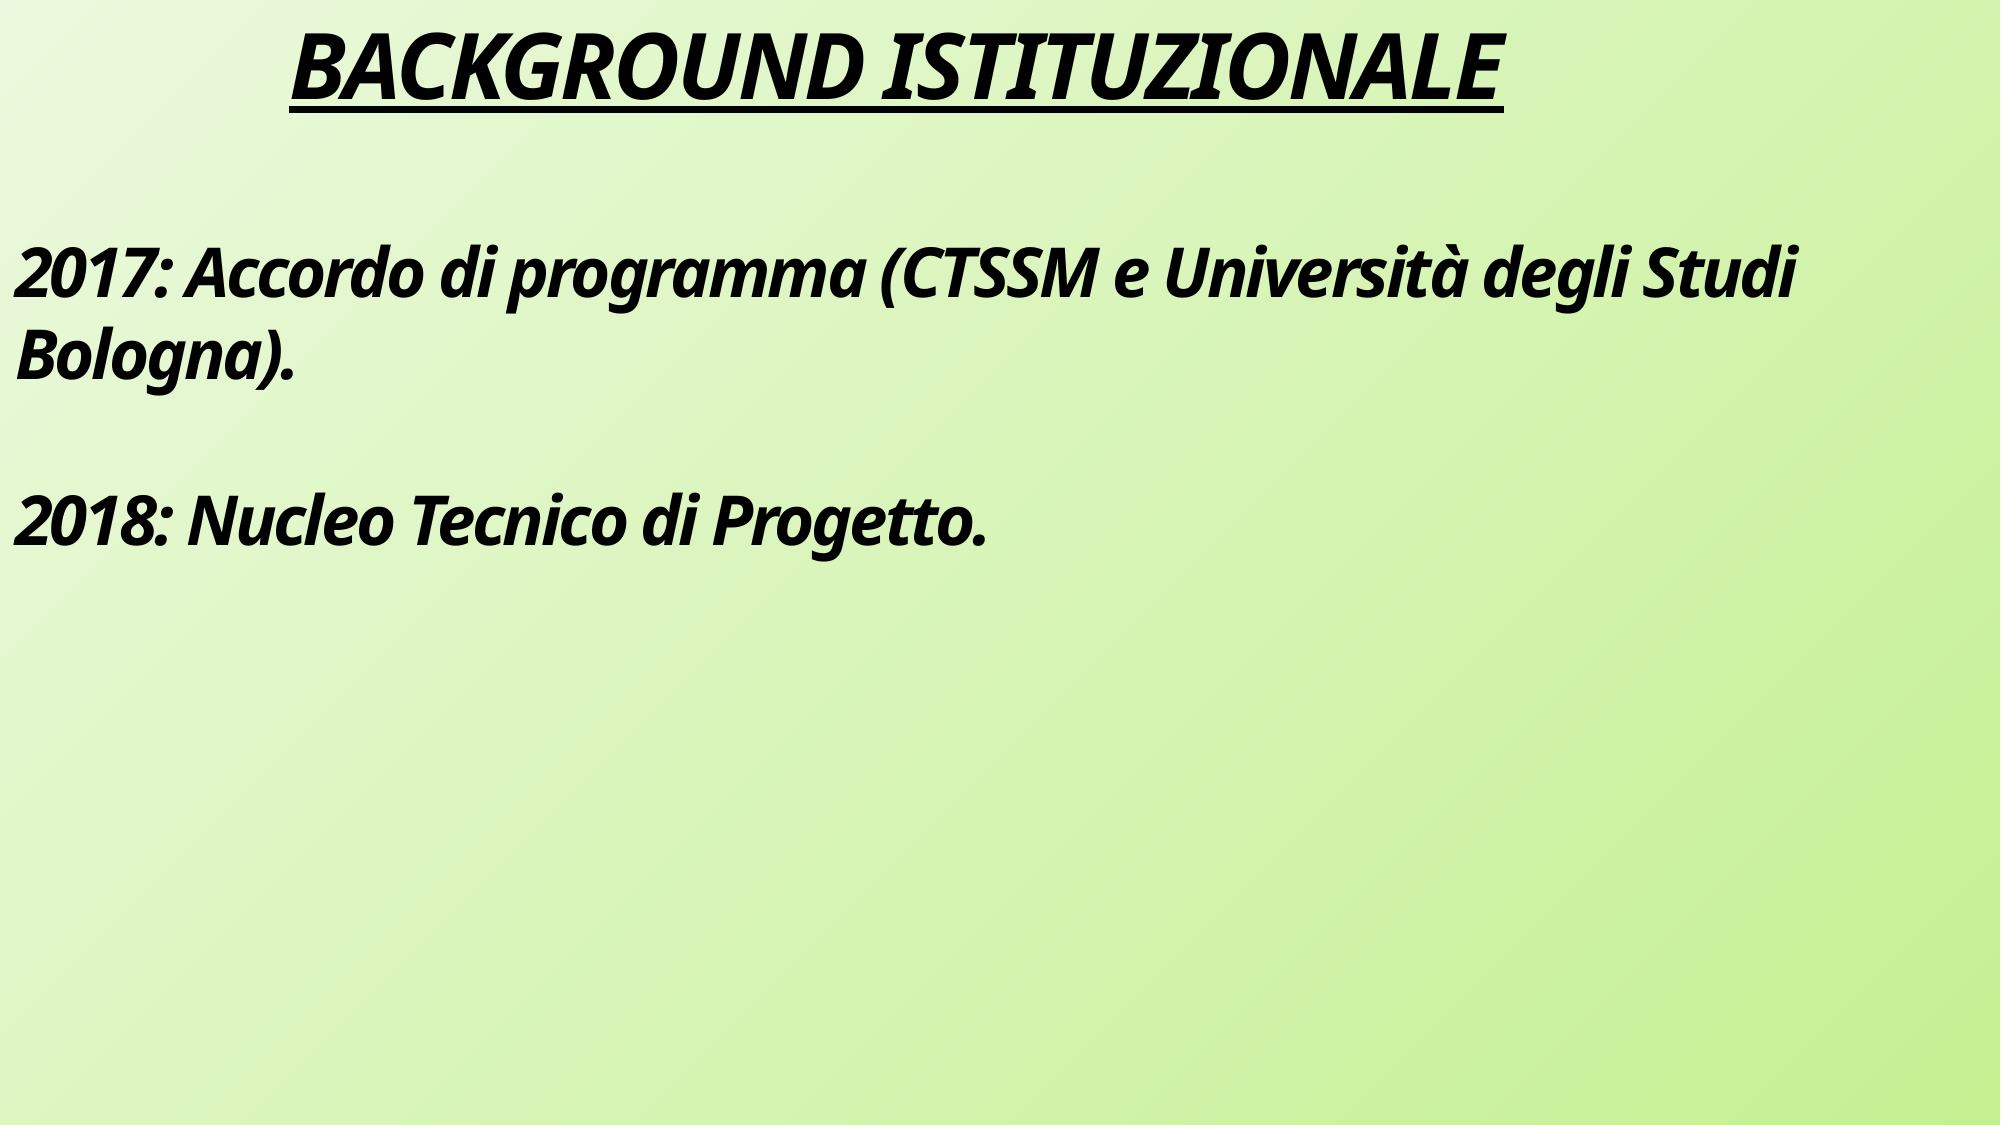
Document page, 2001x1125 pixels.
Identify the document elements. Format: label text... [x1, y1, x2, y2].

title BACKGROUND ISTITUZIONALE 2017: Accordo di programma (CTSSM e Università degli Studi Bologna). 2018: Nucleo Tecnico di Progetto. [0, 0, 2000, 1125]
